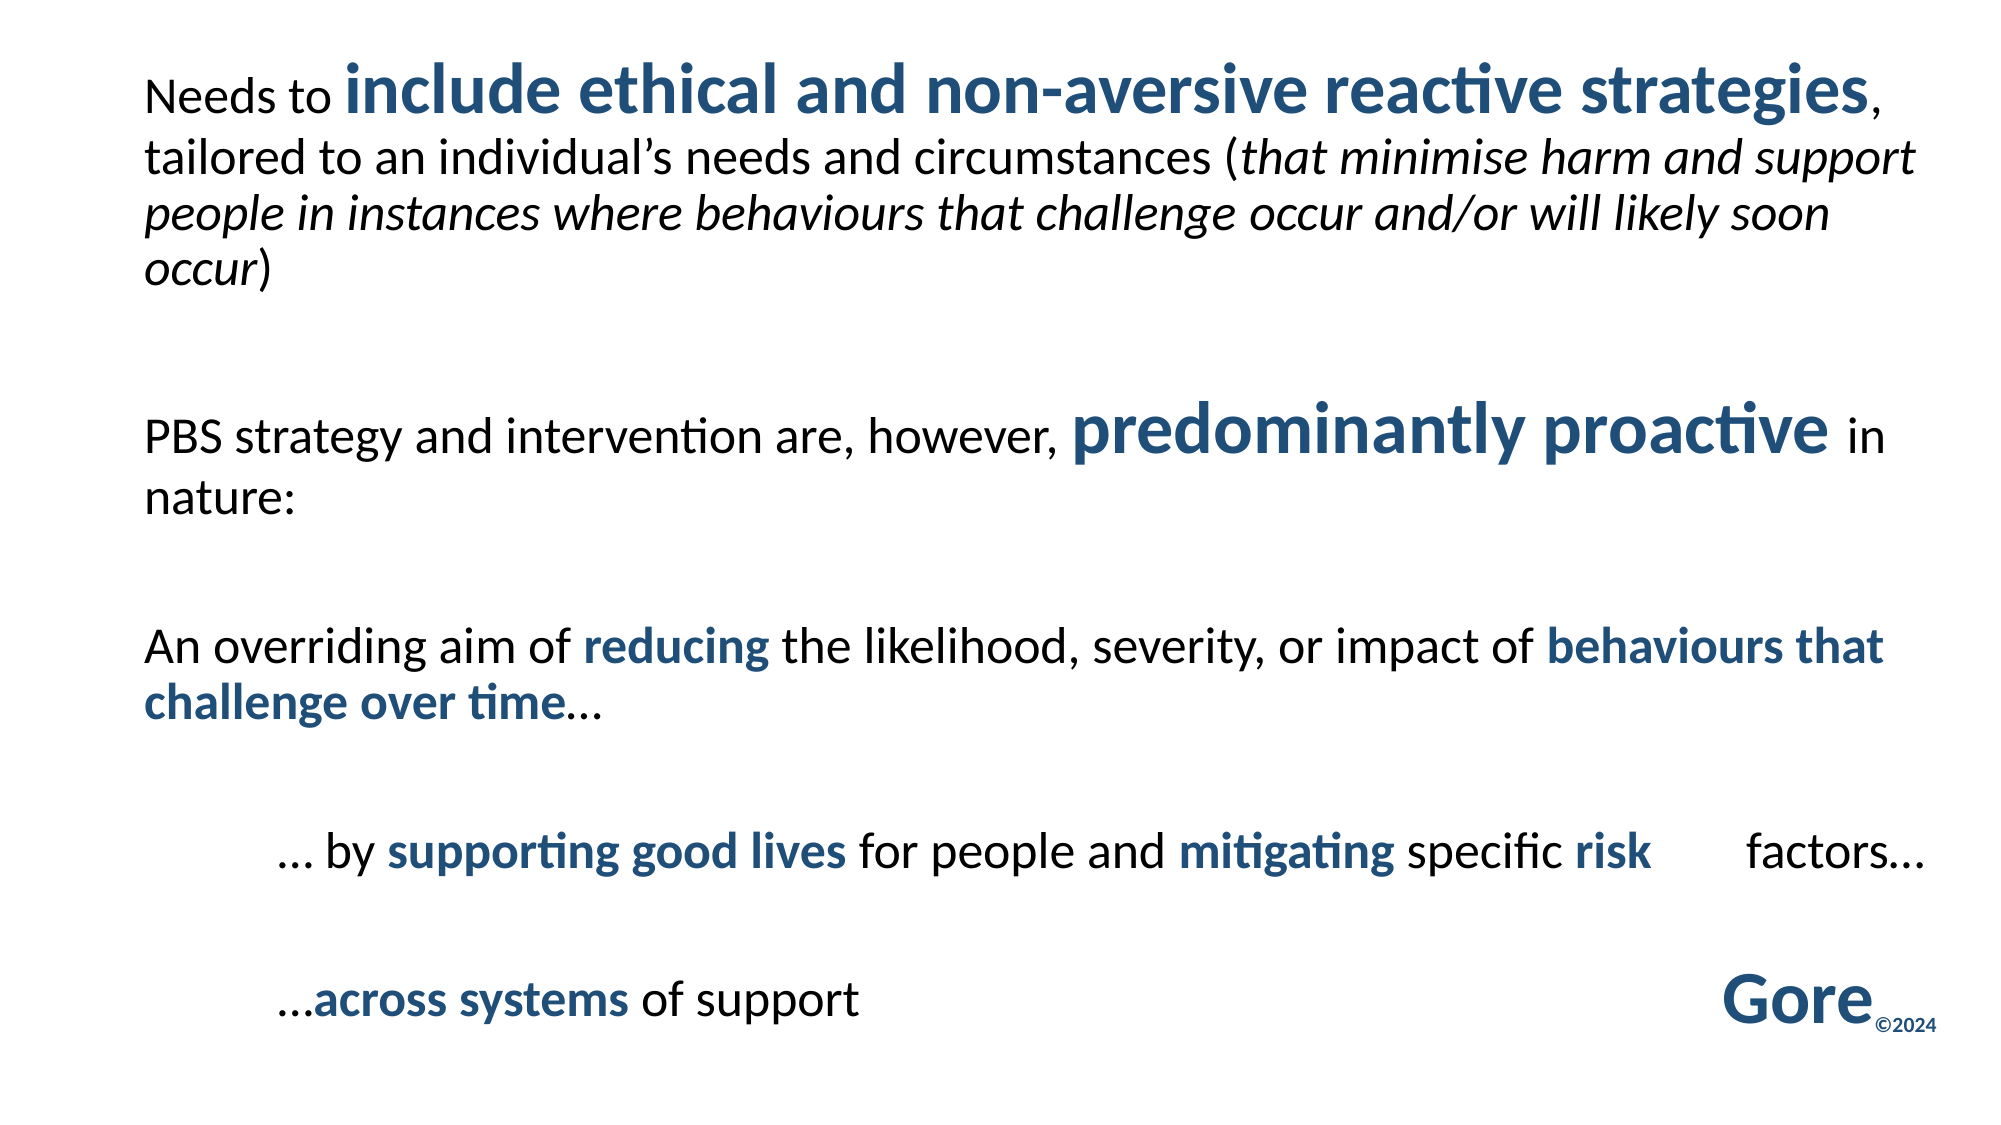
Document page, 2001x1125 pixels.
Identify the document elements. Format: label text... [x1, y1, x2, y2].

text_box Gore©2024 [1701, 934, 1958, 1084]
list Needs to include ethical and non-aversive reactive strategies, tailored to an individual’s needs and circumstances (that minimise harm and support people in instances where behaviours that challenge occur and/or will likely soon occur) PBS strategy and intervention are, however, predominantly proactive in nature: An overriding aim of reducing the likelihood, severity, or impact of behaviours that challenge over time… … by supporting good lives for people and mitigating specific risk factors… …across systems of support [129, 43, 1945, 1070]
